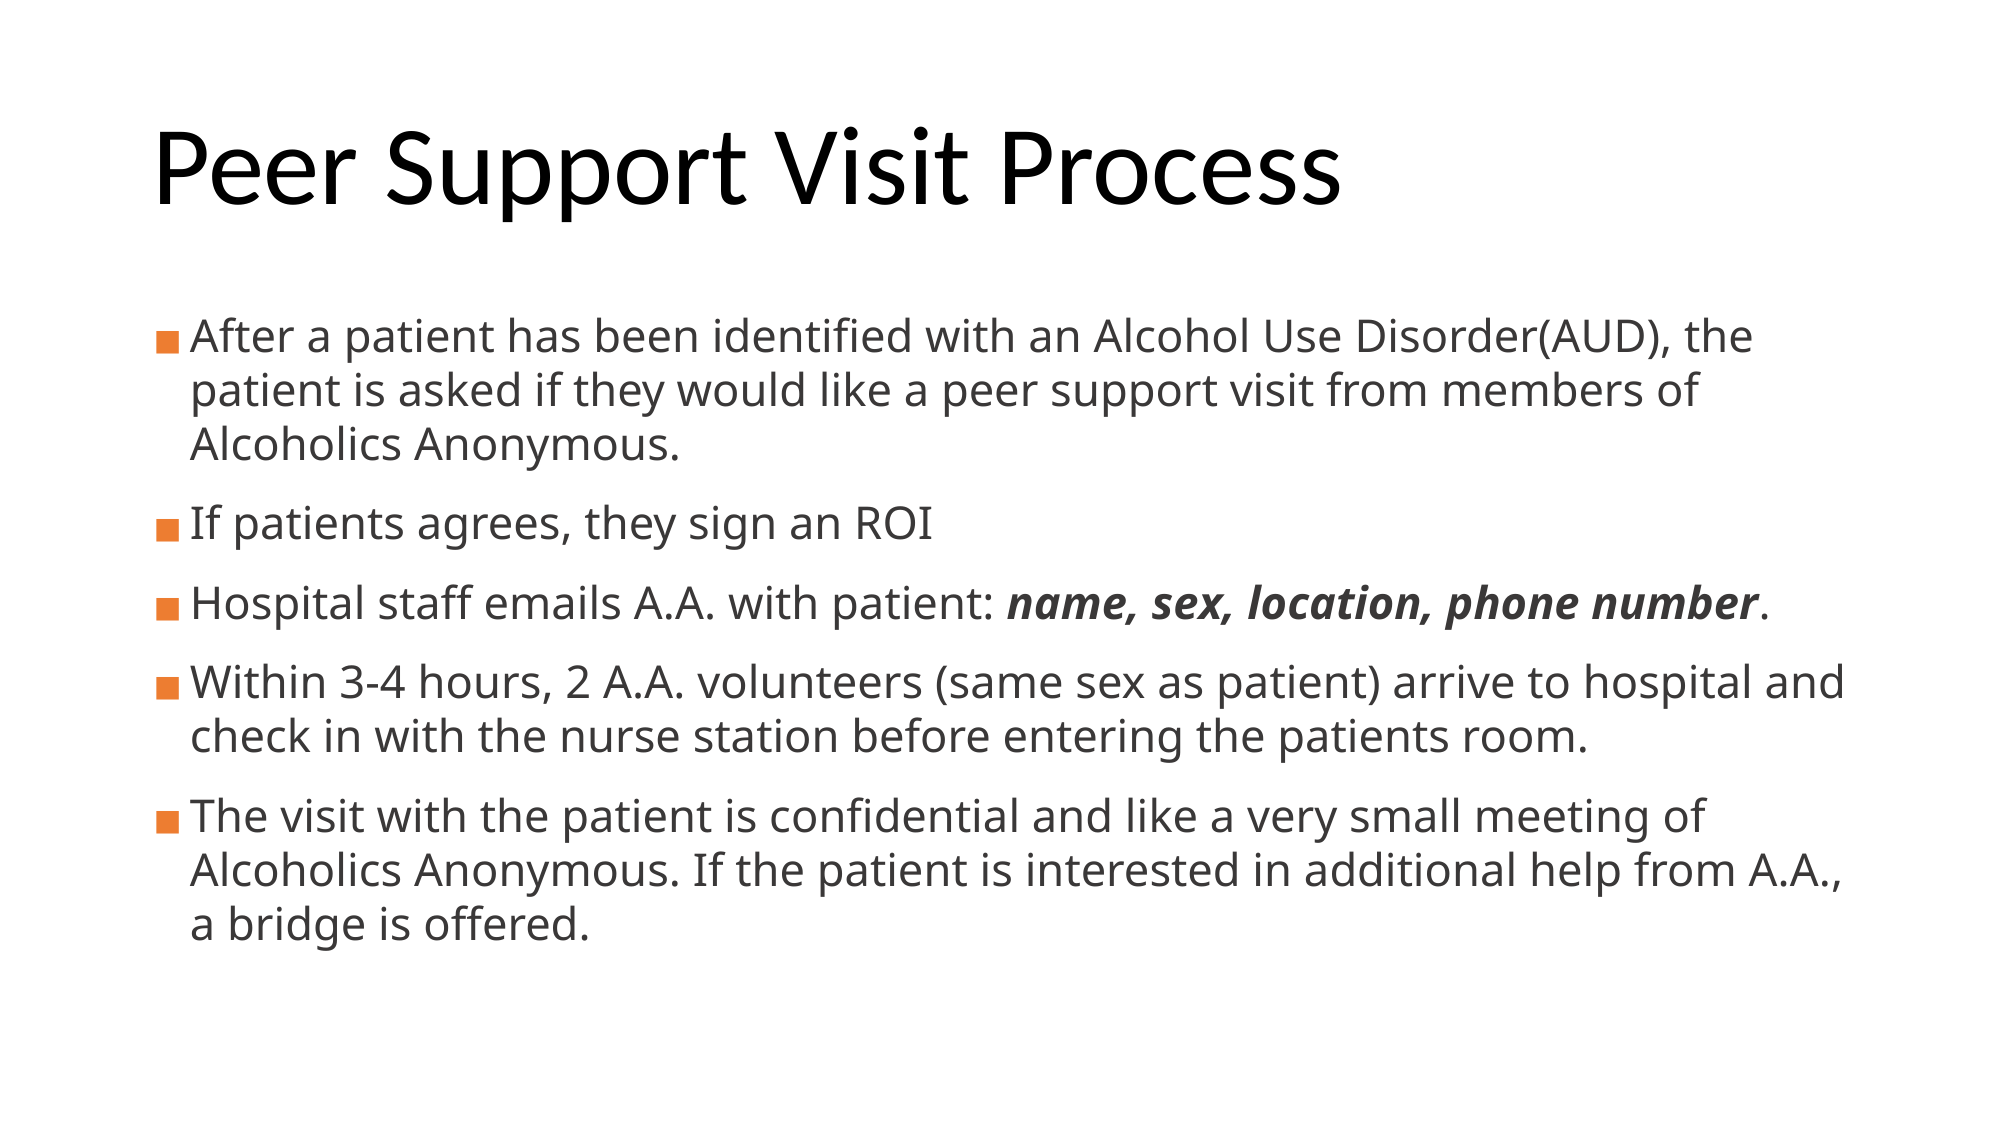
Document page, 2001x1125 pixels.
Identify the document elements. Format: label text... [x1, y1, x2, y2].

list After a patient has been identified with an Alcohol Use Disorder(AUD), the patient is asked if they would like a peer support visit from members of Alcoholics Anonymous. If patients agrees, they sign an ROI Hospital staff emails A.A. with patient: name, sex, location, phone number. Within 3-4 hours, 2 A.A. volunteers (same sex as patient) arrive to hospital and check in with the nurse station before entering the patients room. The visit with the patient is confidential and like a very small meeting of Alcoholics Anonymous. If the patient is interested in additional help from A.A., a bridge is offered. [137, 299, 1863, 1014]
title Peer Support Visit Process [137, 59, 1863, 278]
